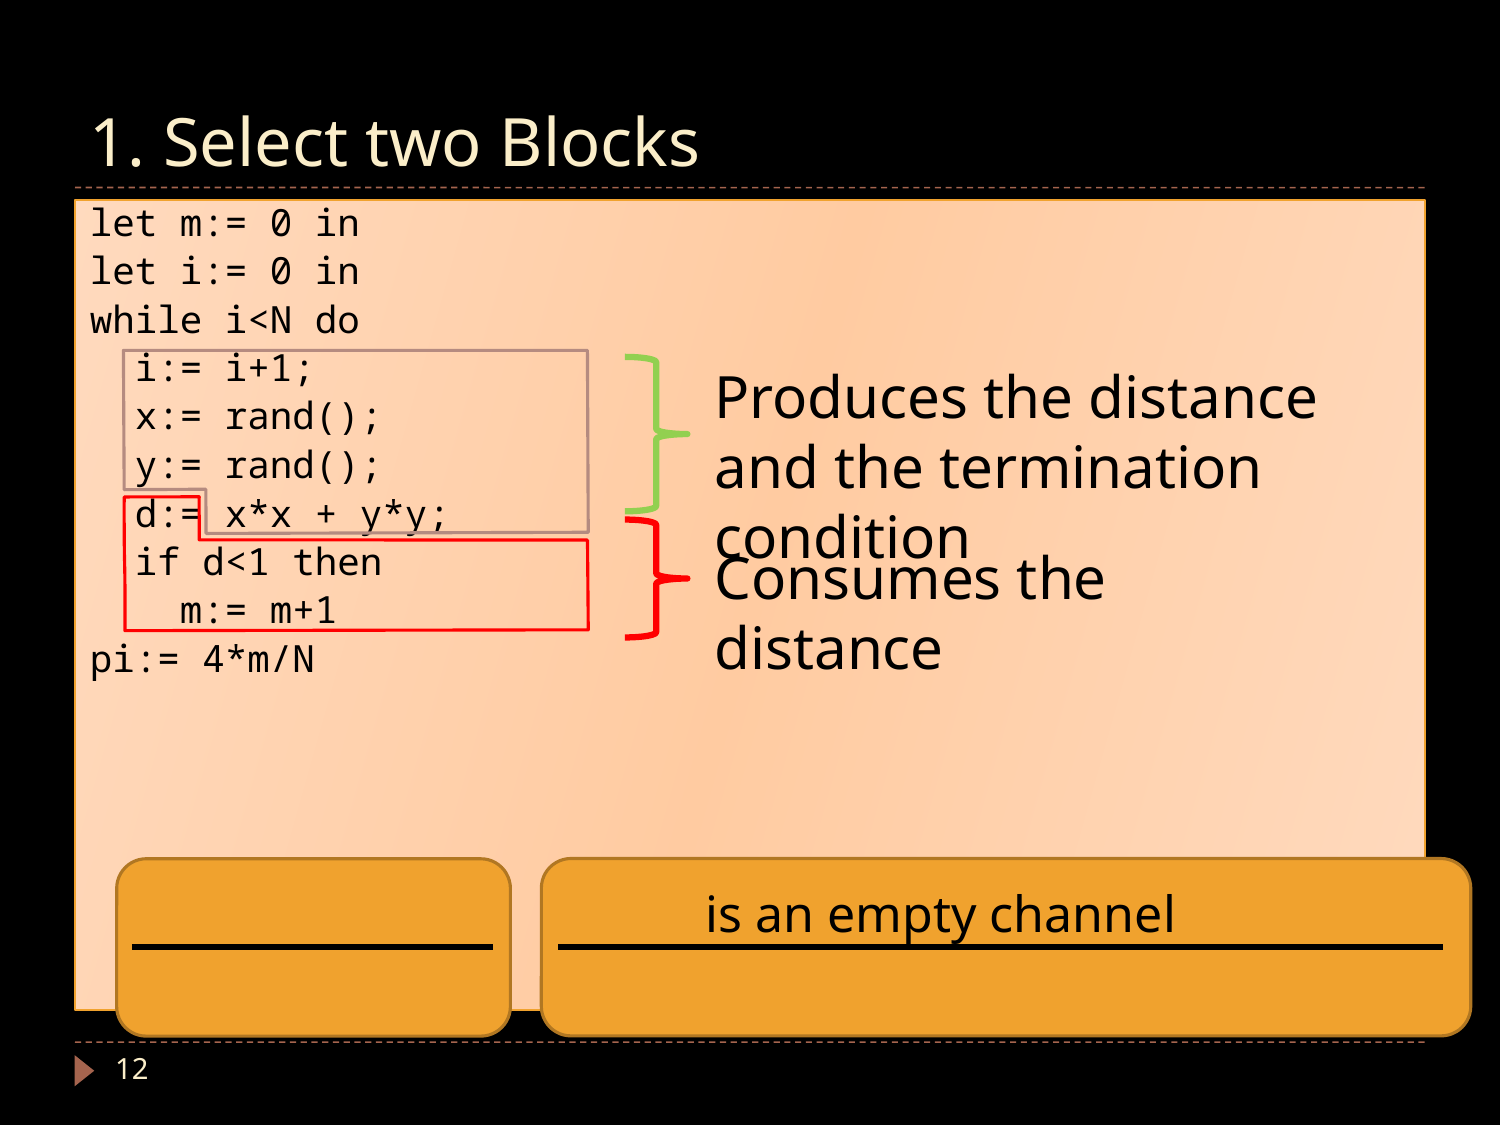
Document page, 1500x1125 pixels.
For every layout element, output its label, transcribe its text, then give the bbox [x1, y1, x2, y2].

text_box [116, 858, 511, 1037]
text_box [541, 858, 1471, 1037]
title 1. Select two Blocks [75, 24, 1425, 188]
list let m:= 0 in let i:= 0 in while i<N do i:= i+1; x:= rand(); y:= rand(); d:= x*x + y*y; if d<1 then m:= m+1 pi:= 4*m/N [74, 199, 1426, 1011]
slide_number 12 [100, 1042, 426, 1103]
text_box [123, 350, 1363, 638]
